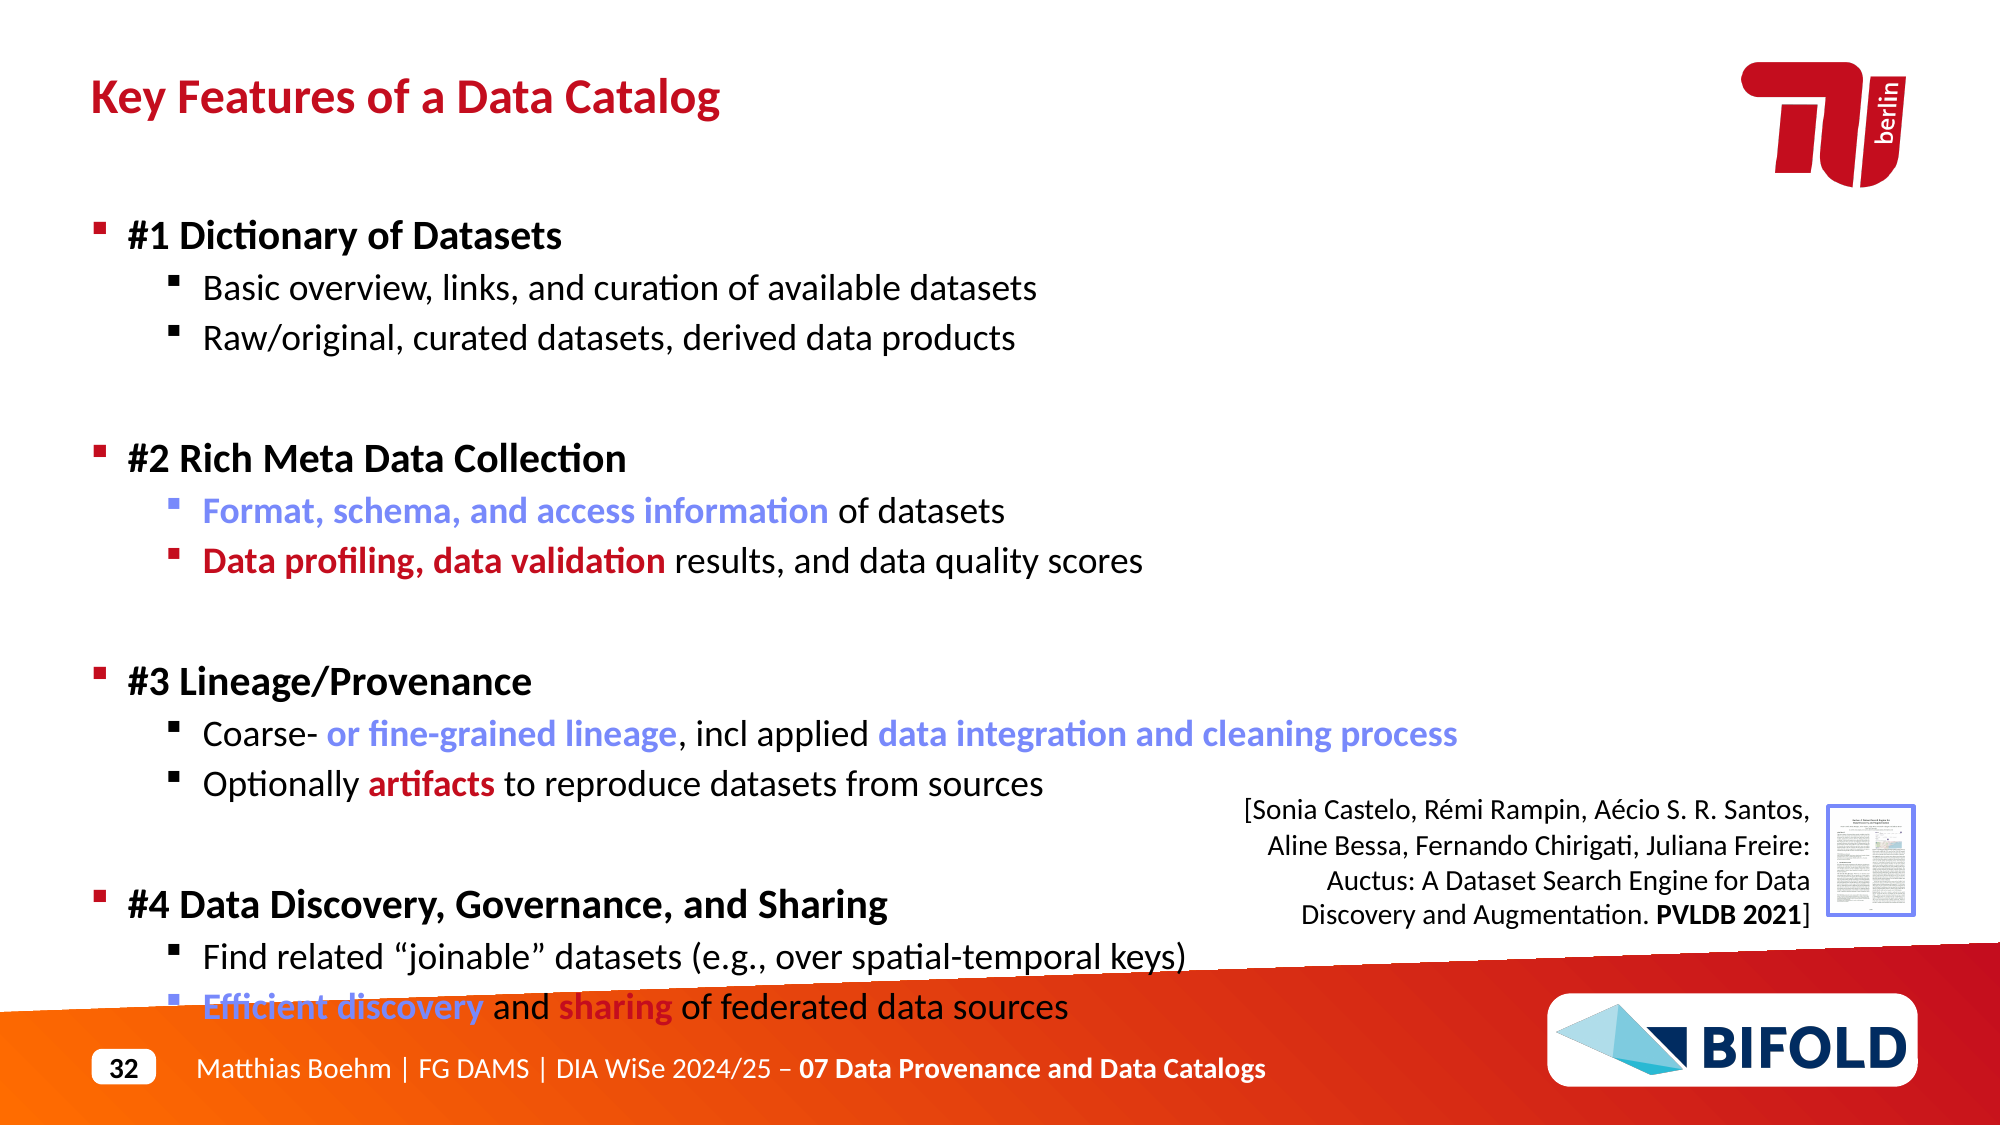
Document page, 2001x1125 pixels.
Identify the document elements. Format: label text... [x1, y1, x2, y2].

text_box [Sonia Castelo, Rémi Rampin, Aécio S. R. Santos, Aline Bessa, Fernando Chirigati, Juliana Freire: Auctus: A Dataset Search Engine for Data Discovery and Augmentation. PVLDB 2021] [1238, 783, 1811, 939]
picture [1556, 1004, 1906, 1075]
list #1 Dictionary of Datasets Basic overview, links, and curation of available datasets Raw/original, curated datasets, derived data products #2 Rich Meta Data Collection Format, schema, and access information of datasets Data profiling, data validation results, and data quality scores #3 Lineage/Provenance Coarse- or fine-grained lineage, incl applied data integration and cleaning process Optionally artifacts to reproduce datasets from sources #4 Data Discovery, Governance, and Sharing Find related “joinable” datasets (e.g., over spatial-temporal keys) Efficient discovery and sharing of federated data sources [90, 208, 1908, 948]
list Key Features of a Data Catalog [91, 65, 1455, 183]
picture [1830, 808, 1912, 914]
picture [1741, 62, 1906, 188]
